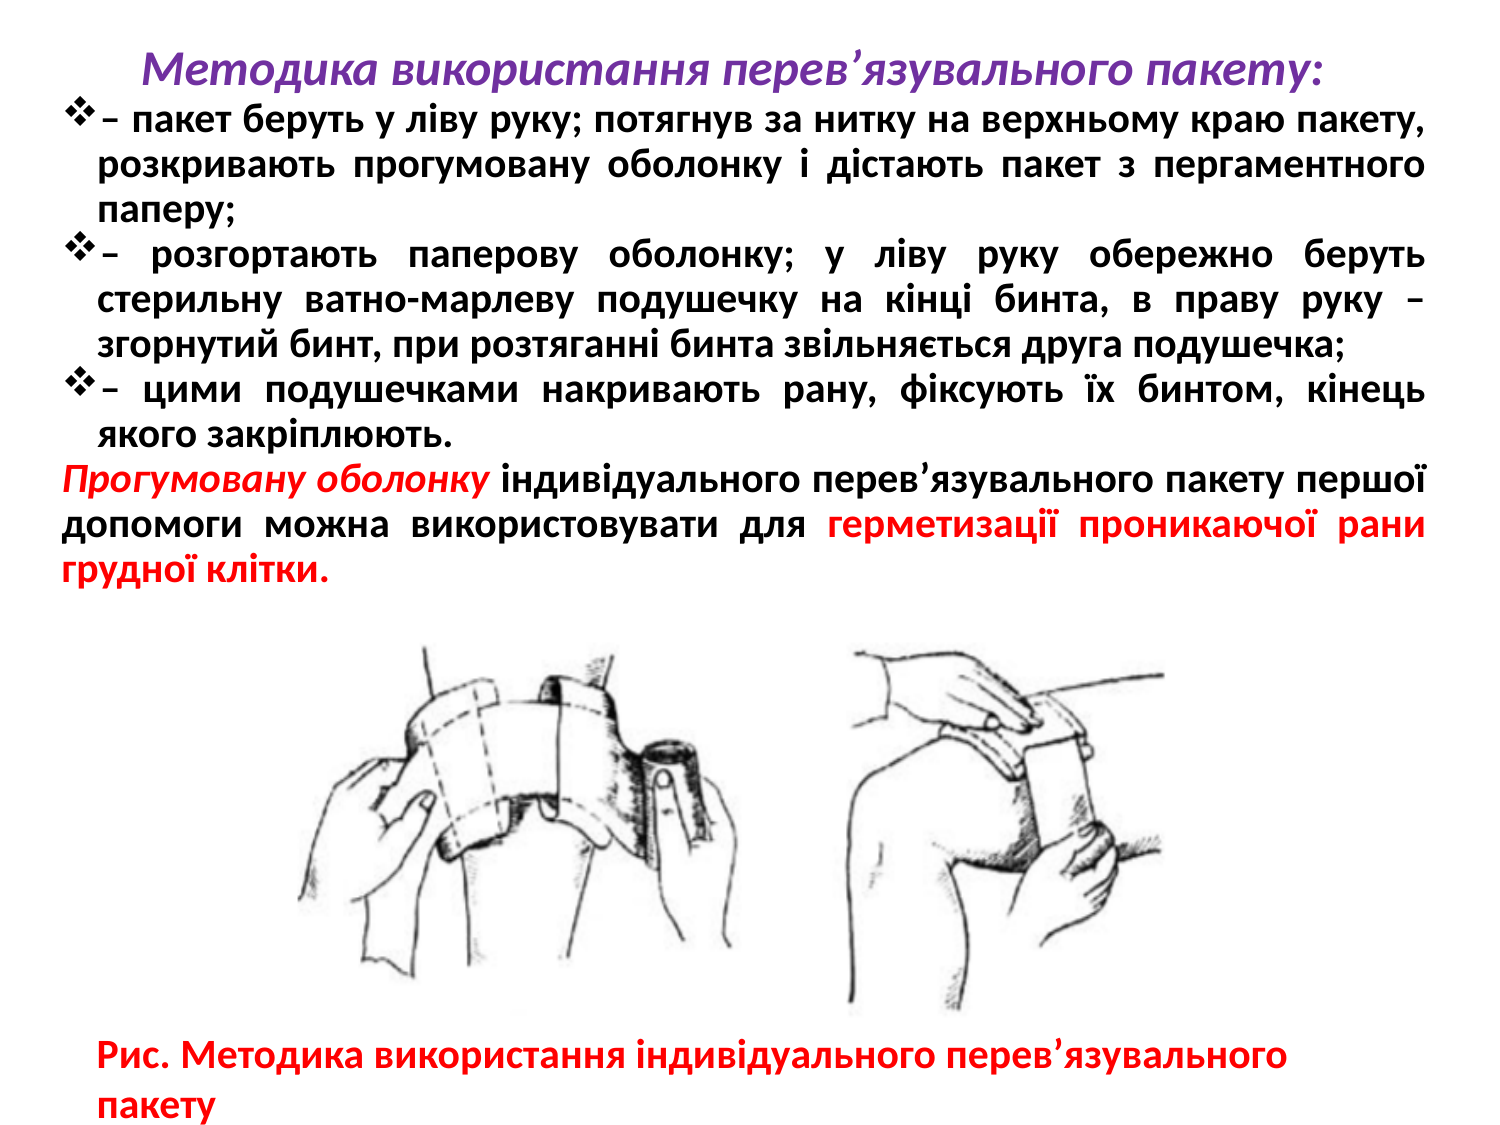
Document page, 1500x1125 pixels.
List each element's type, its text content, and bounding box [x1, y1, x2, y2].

picture [280, 609, 1196, 1038]
text_box Рис. Методика використання індивідуального перев’язувального пакету [81, 1019, 1430, 1125]
text_box Методика використання перев’язувального пакету: – пакет беруть у ліву руку; потягнув за нитку на верхньому краю пакету, розкривають прогумовану оболонку і дістають пакет з пергаментного паперу; – розгортають паперову оболонку; у ліву руку обережно беруть стерильну ватно-марлеву подушечку на кінці бинта, в праву руку – згорнутий бинт, при розтяганні бинта звільняється друга подушечка; – цими подушечками накривають рану, фіксують їх бинтом, кінець якого закріплюють. Прогумовану оболонку індивідуального перев’язувального пакету першої допомоги можна використовувати для герметизації проникаючої рани грудної клітки. [46, 35, 1442, 599]
